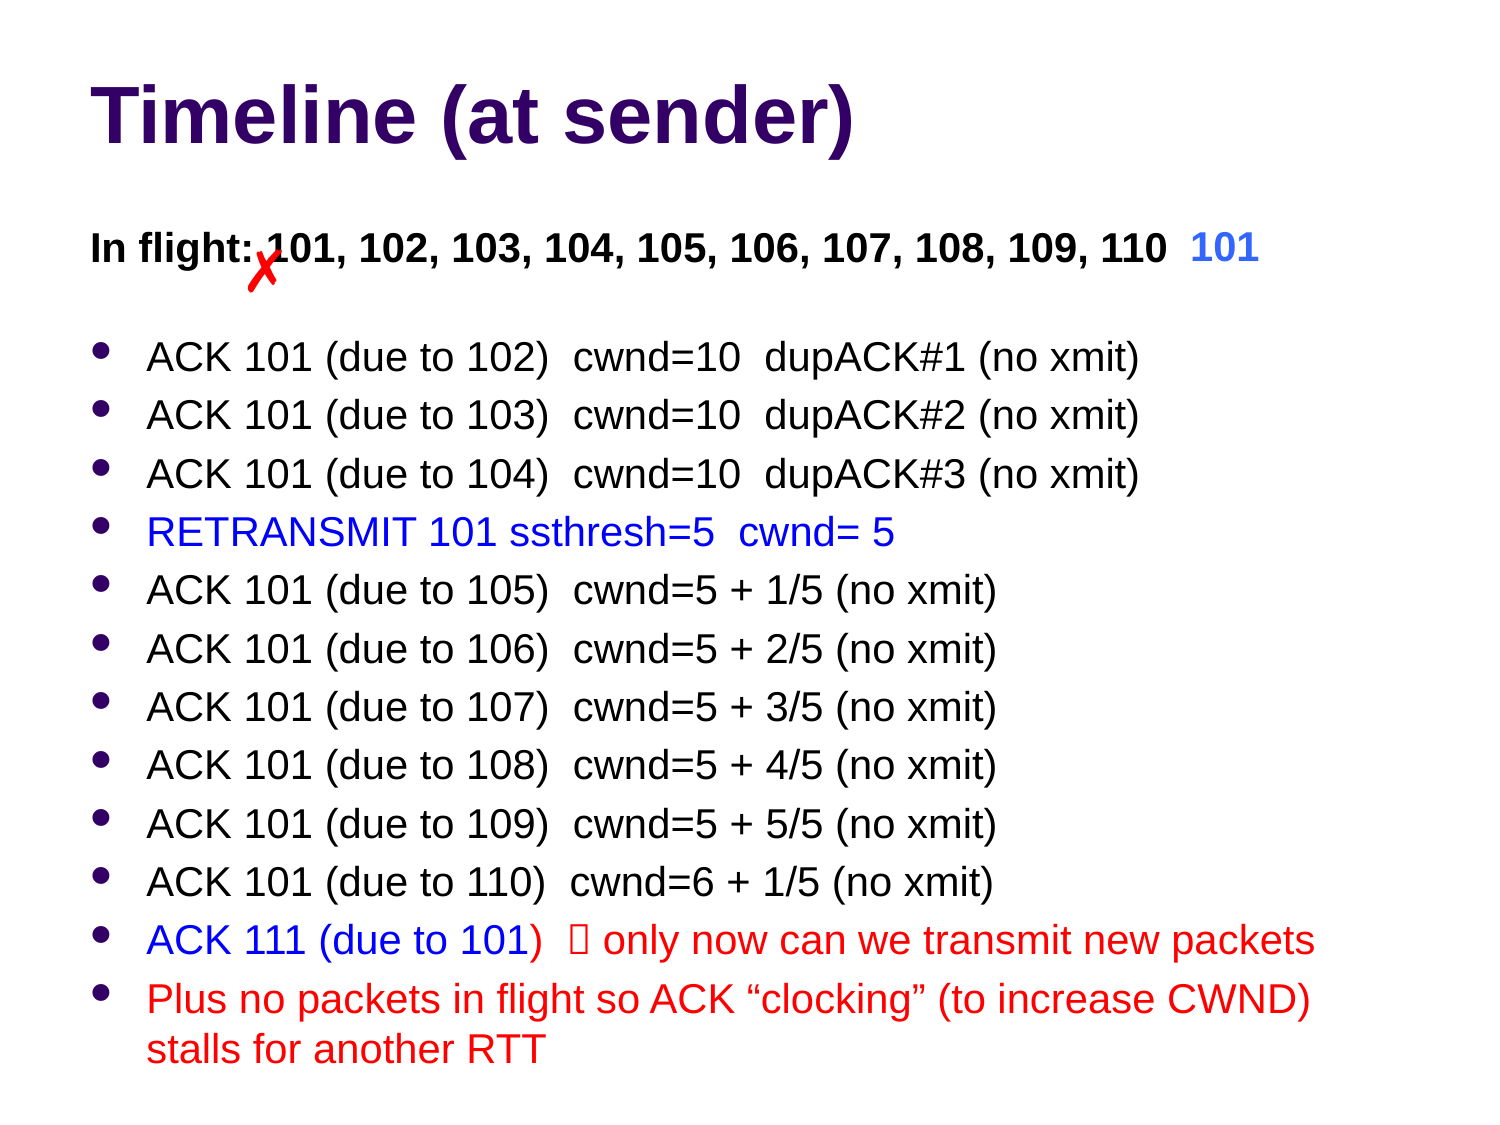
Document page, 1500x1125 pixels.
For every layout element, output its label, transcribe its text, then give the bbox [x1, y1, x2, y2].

text_box 101 [1174, 212, 1275, 278]
text_box ✗ [187, 226, 306, 312]
list In flight: 101, 102, 103, 104, 105, 106, 107, 108, 109, 110 ACK 101 (due to 102) cwnd=10 dupACK#1 (no xmit) ACK 101 (due to 103) cwnd=10 dupACK#2 (no xmit) ACK 101 (due to 104) cwnd=10 dupACK#3 (no xmit) RETRANSMIT 101 ssthresh=5 cwnd= 5 ACK 101 (due to 105) cwnd=5 + 1/5 (no xmit) ACK 101 (due to 106) cwnd=5 + 2/5 (no xmit) ACK 101 (due to 107) cwnd=5 + 3/5 (no xmit) ACK 101 (due to 108) cwnd=5 + 4/5 (no xmit) ACK 101 (due to 109) cwnd=5 + 5/5 (no xmit) ACK 101 (due to 110) cwnd=6 + 1/5 (no xmit) ACK 111 (due to 101)  only now can we transmit new packets Plus no packets in flight so ACK “clocking” (to increase CWND) stalls for another RTT [75, 213, 1425, 938]
title Timeline (at sender) [75, 0, 1425, 168]
